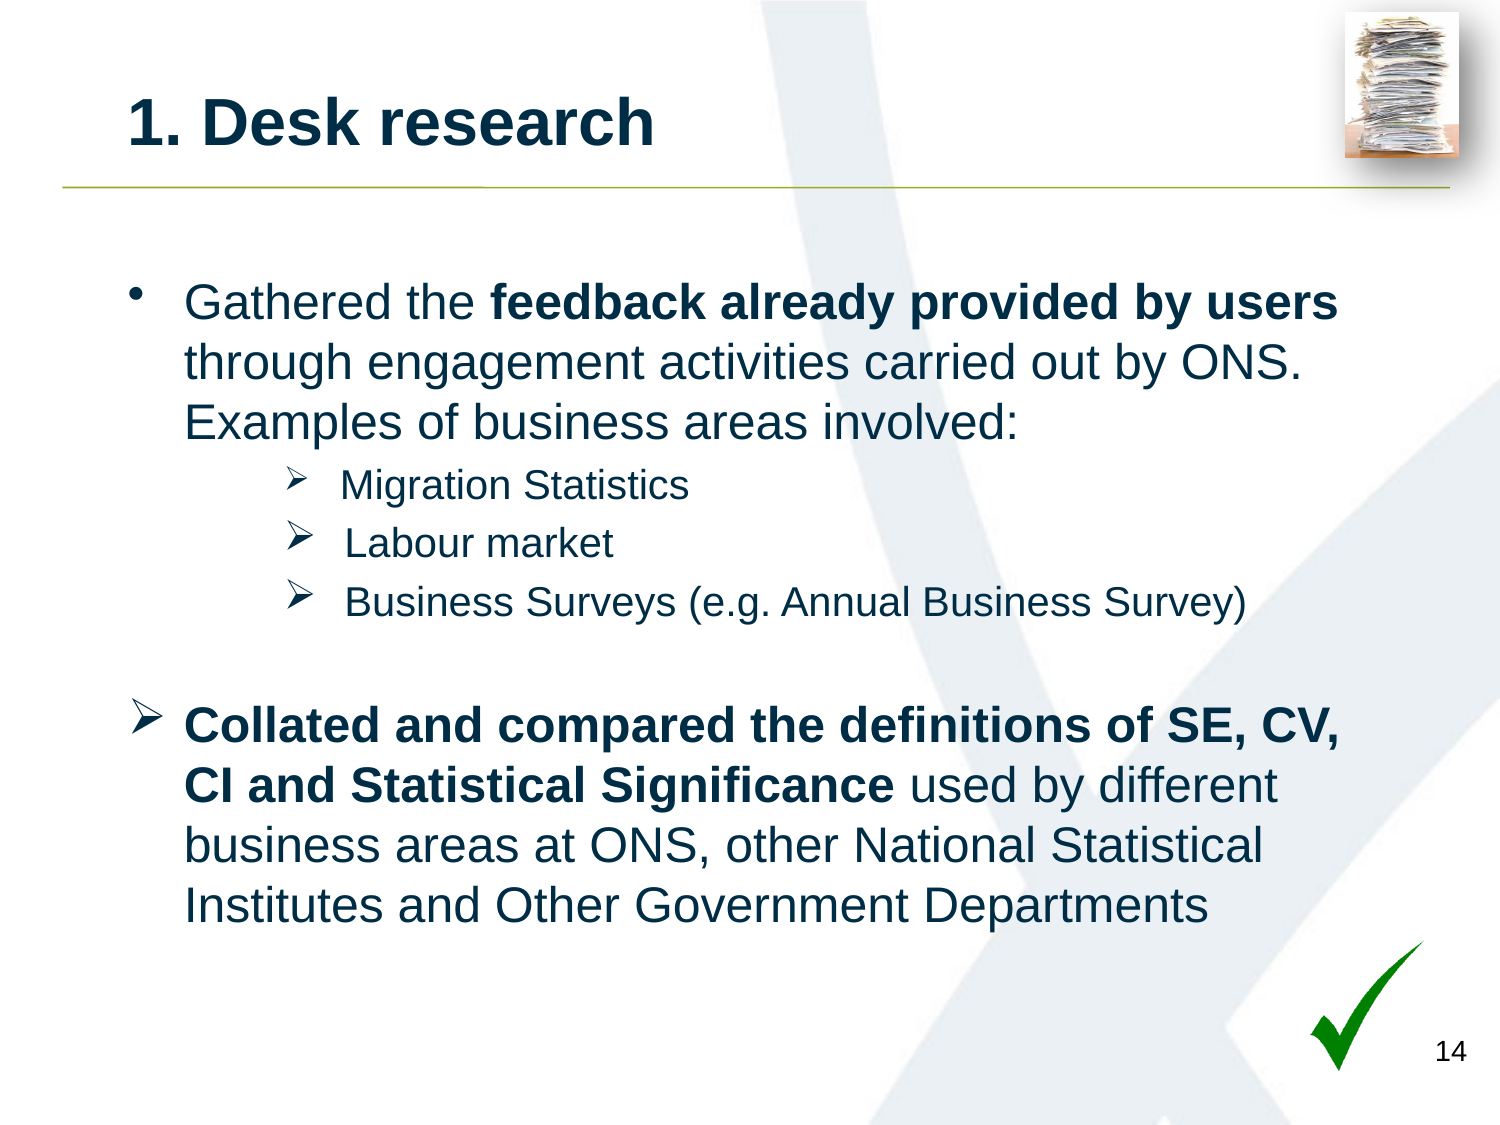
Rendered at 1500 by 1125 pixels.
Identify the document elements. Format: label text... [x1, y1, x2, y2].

title 1. Desk research [112, 24, 1388, 213]
slide_number 14 [1169, 1024, 1483, 1101]
picture [0, 0, 1500, 1125]
list Gathered the feedback already provided by users through engagement activities carried out by ONS. Examples of business areas involved: Migration Statistics Labour market Business Surveys (e.g. Annual Business Survey) Collated and compared the definitions of SE, CV, CI and Statistical Significance used by different business areas at ONS, other National Statistical Institutes and Other Government Departments [112, 261, 1388, 729]
